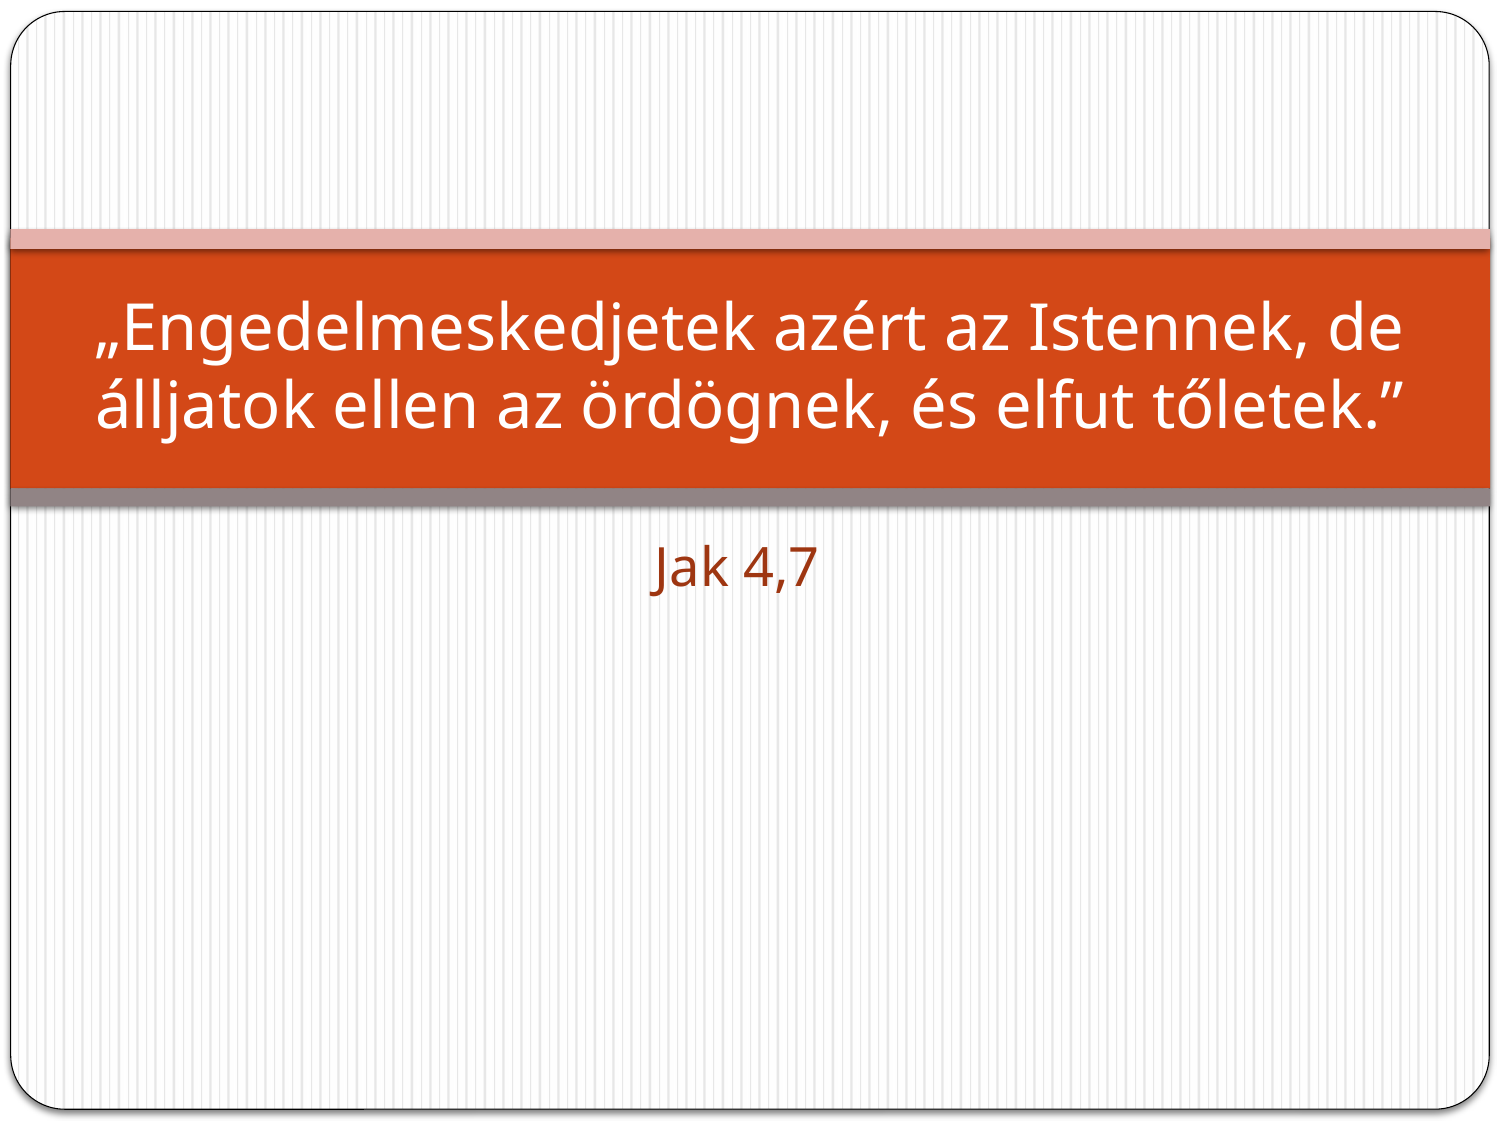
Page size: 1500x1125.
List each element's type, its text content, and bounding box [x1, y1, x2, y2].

title „Engedelmeskedjetek azért az Istennek, de álljatok ellen az ördögnek, és elfut tőletek.” [75, 247, 1425, 489]
subtitle Jak 4,7 [212, 525, 1263, 788]
